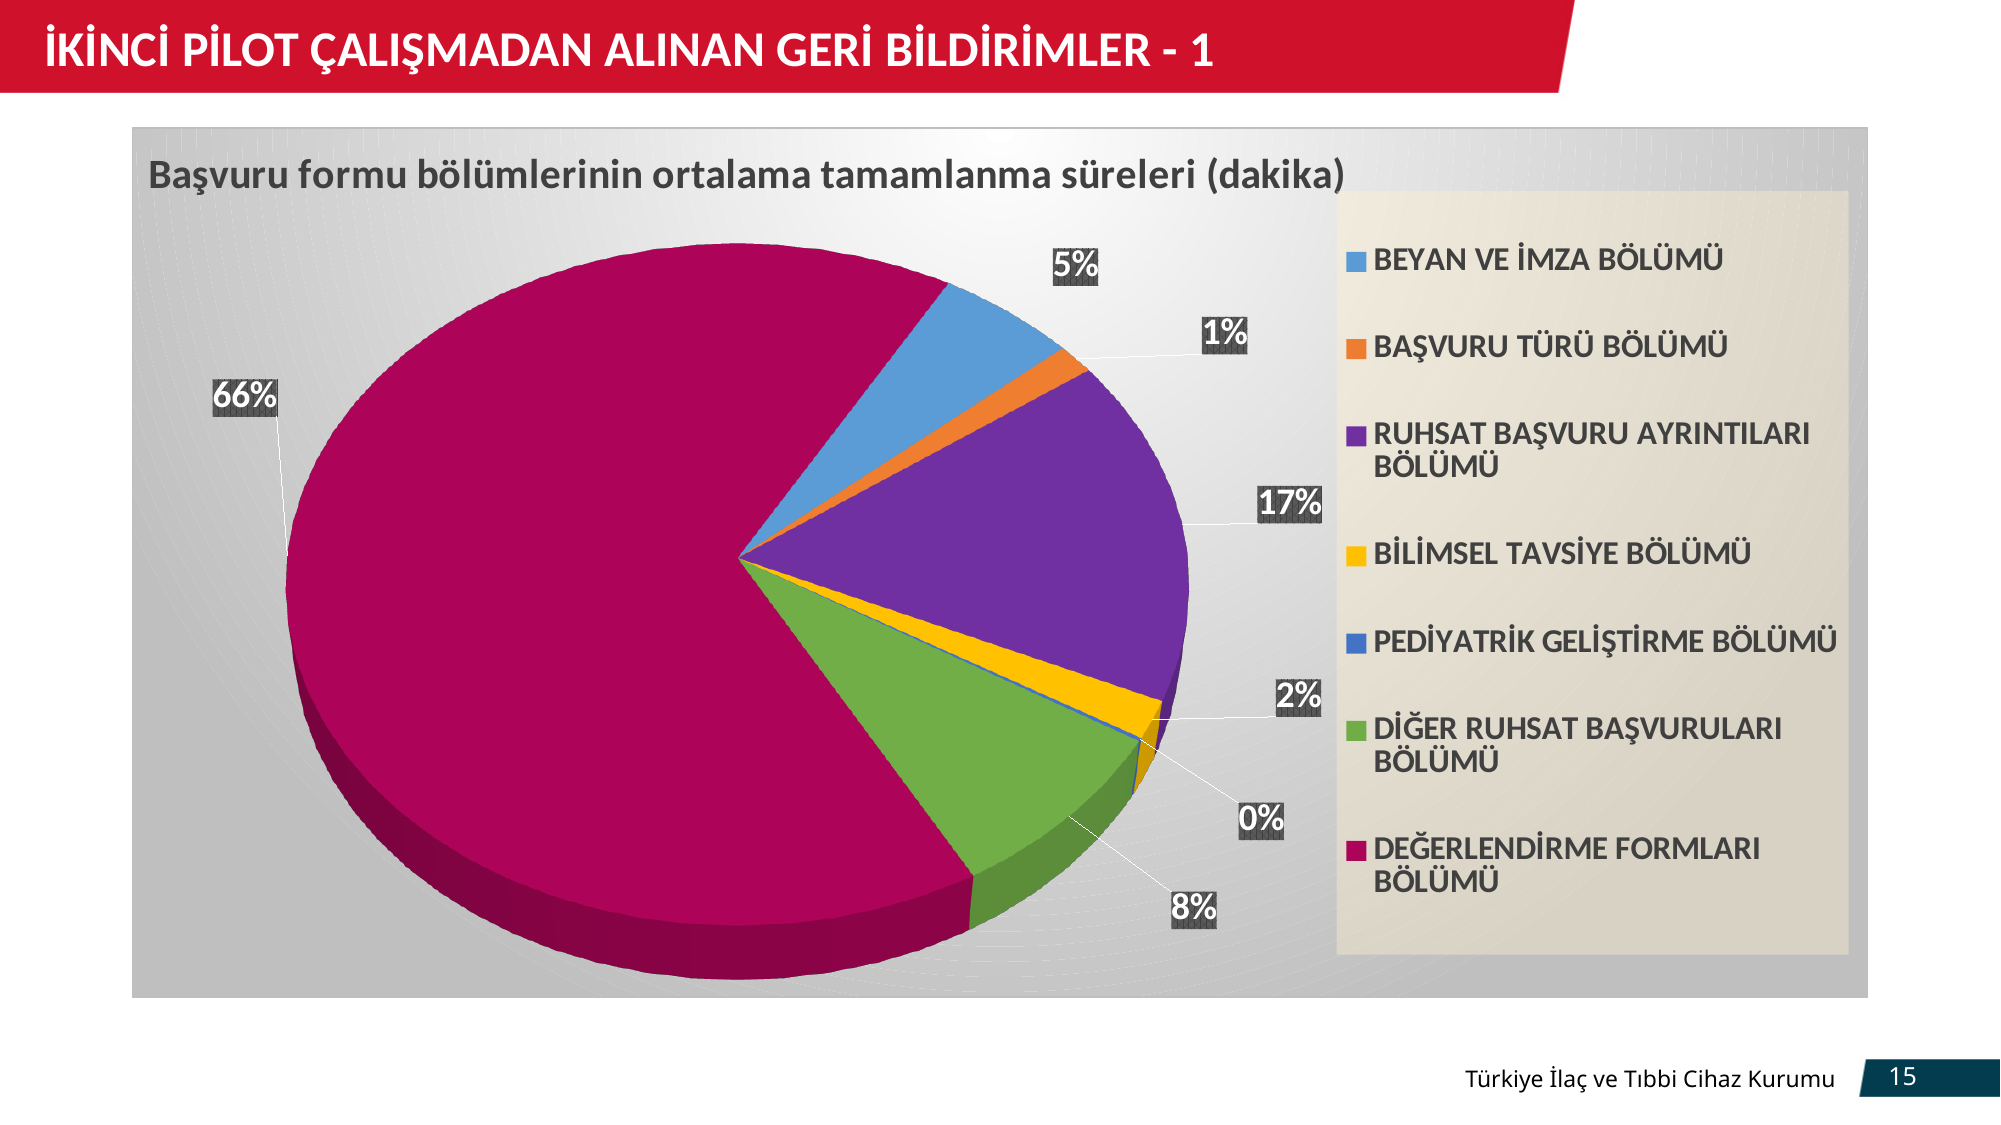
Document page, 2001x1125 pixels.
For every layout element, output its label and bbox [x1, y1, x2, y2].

picture [0, 0, 2000, 1125]
chart [131, 127, 1869, 998]
picture [1892, 1068, 1897, 1084]
